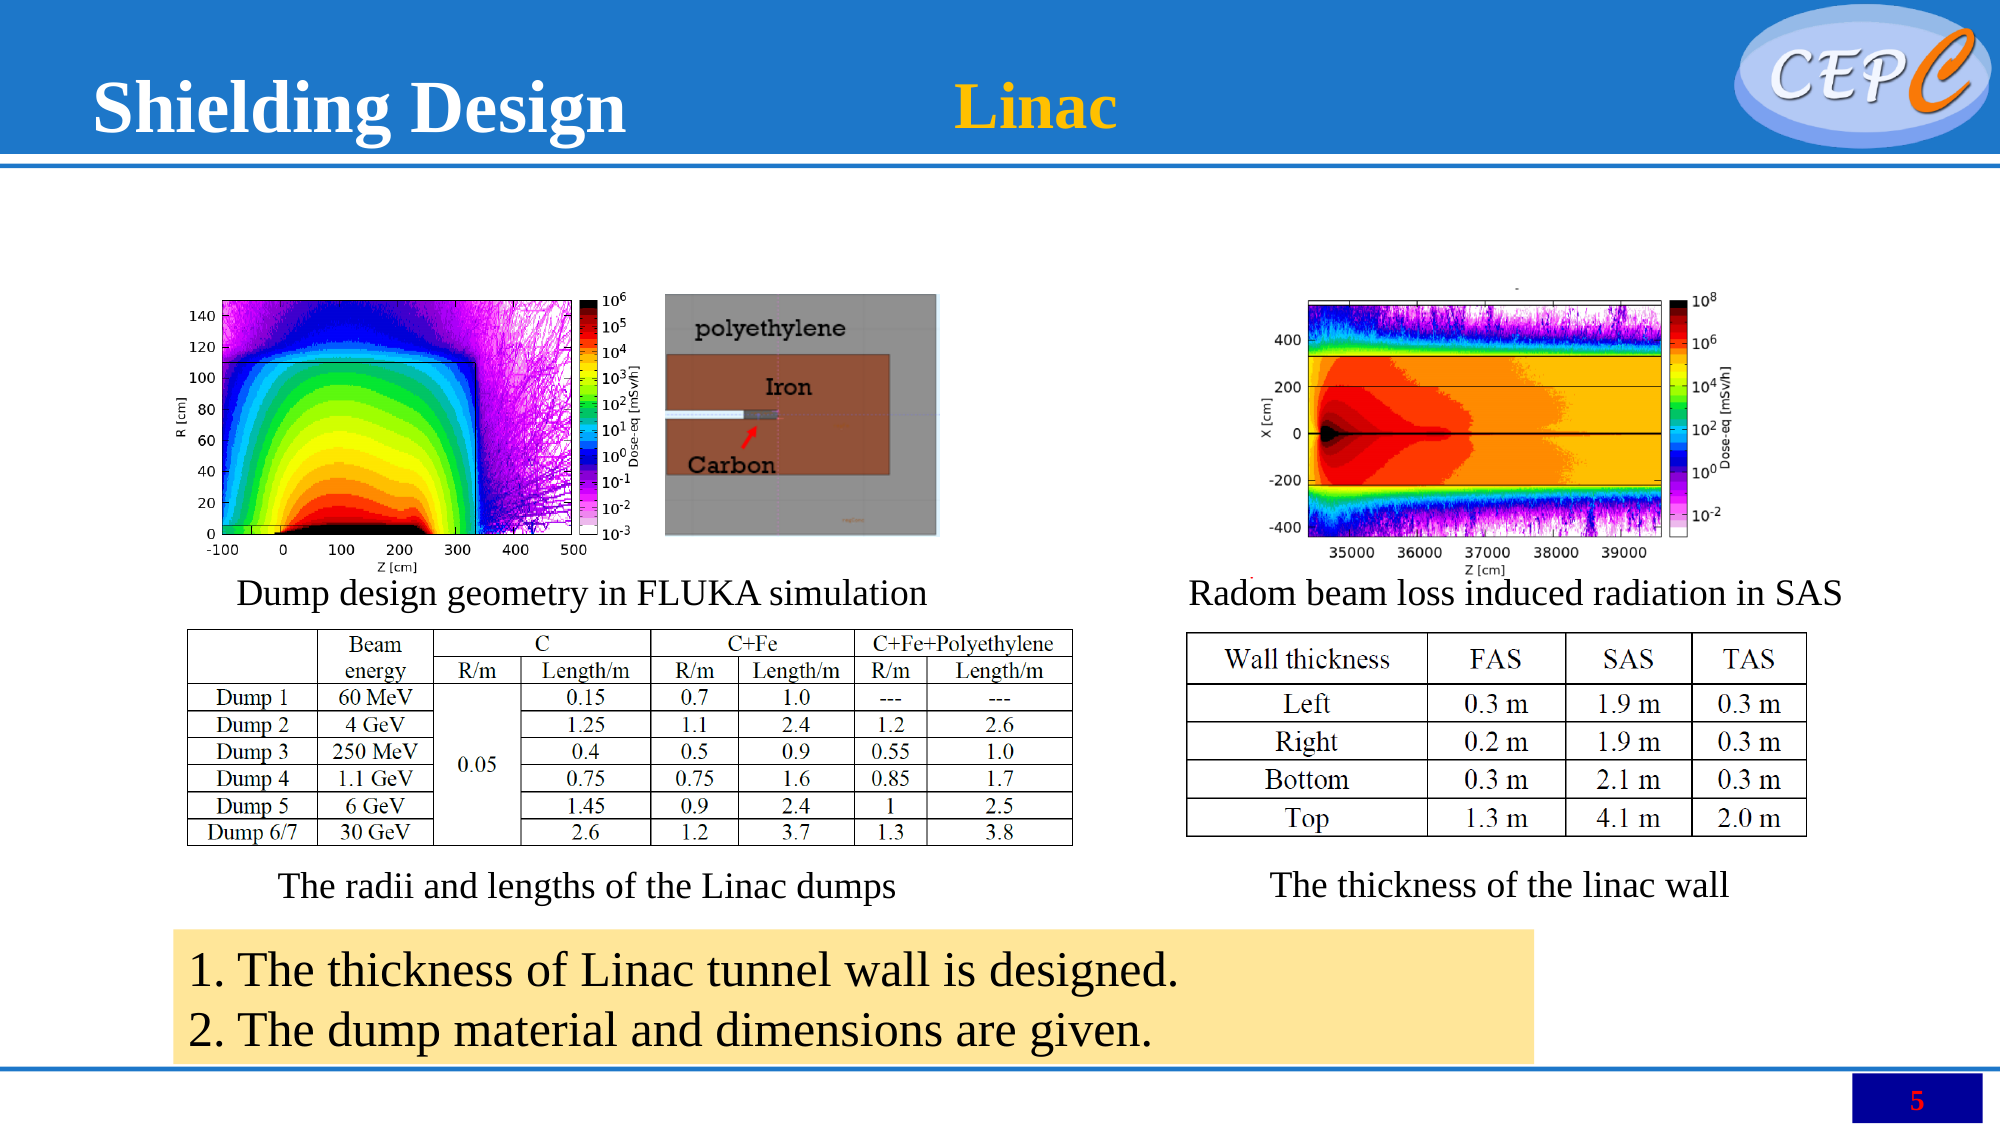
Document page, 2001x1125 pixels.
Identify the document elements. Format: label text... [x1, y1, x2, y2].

text_box The thickness of the linac wall [1254, 852, 1749, 913]
picture [1173, 622, 1818, 841]
text_box Radom beam loss induced radiation in SAS [1173, 560, 1863, 621]
text_box 1. The thickness of Linac tunnel wall is designed. 2. The dump material and dimensions are given. [173, 929, 1535, 1065]
picture [1236, 280, 1739, 582]
picture [173, 287, 644, 575]
picture [665, 294, 940, 537]
title Shielding Design [77, 5, 870, 152]
text_box The radii and lengths of the Linac dumps [262, 853, 1012, 913]
picture [182, 621, 1078, 853]
picture [1728, 0, 1997, 154]
text_box Dump design geometry in FLUKA simulation [221, 560, 971, 621]
list Linac [939, 38, 1949, 152]
